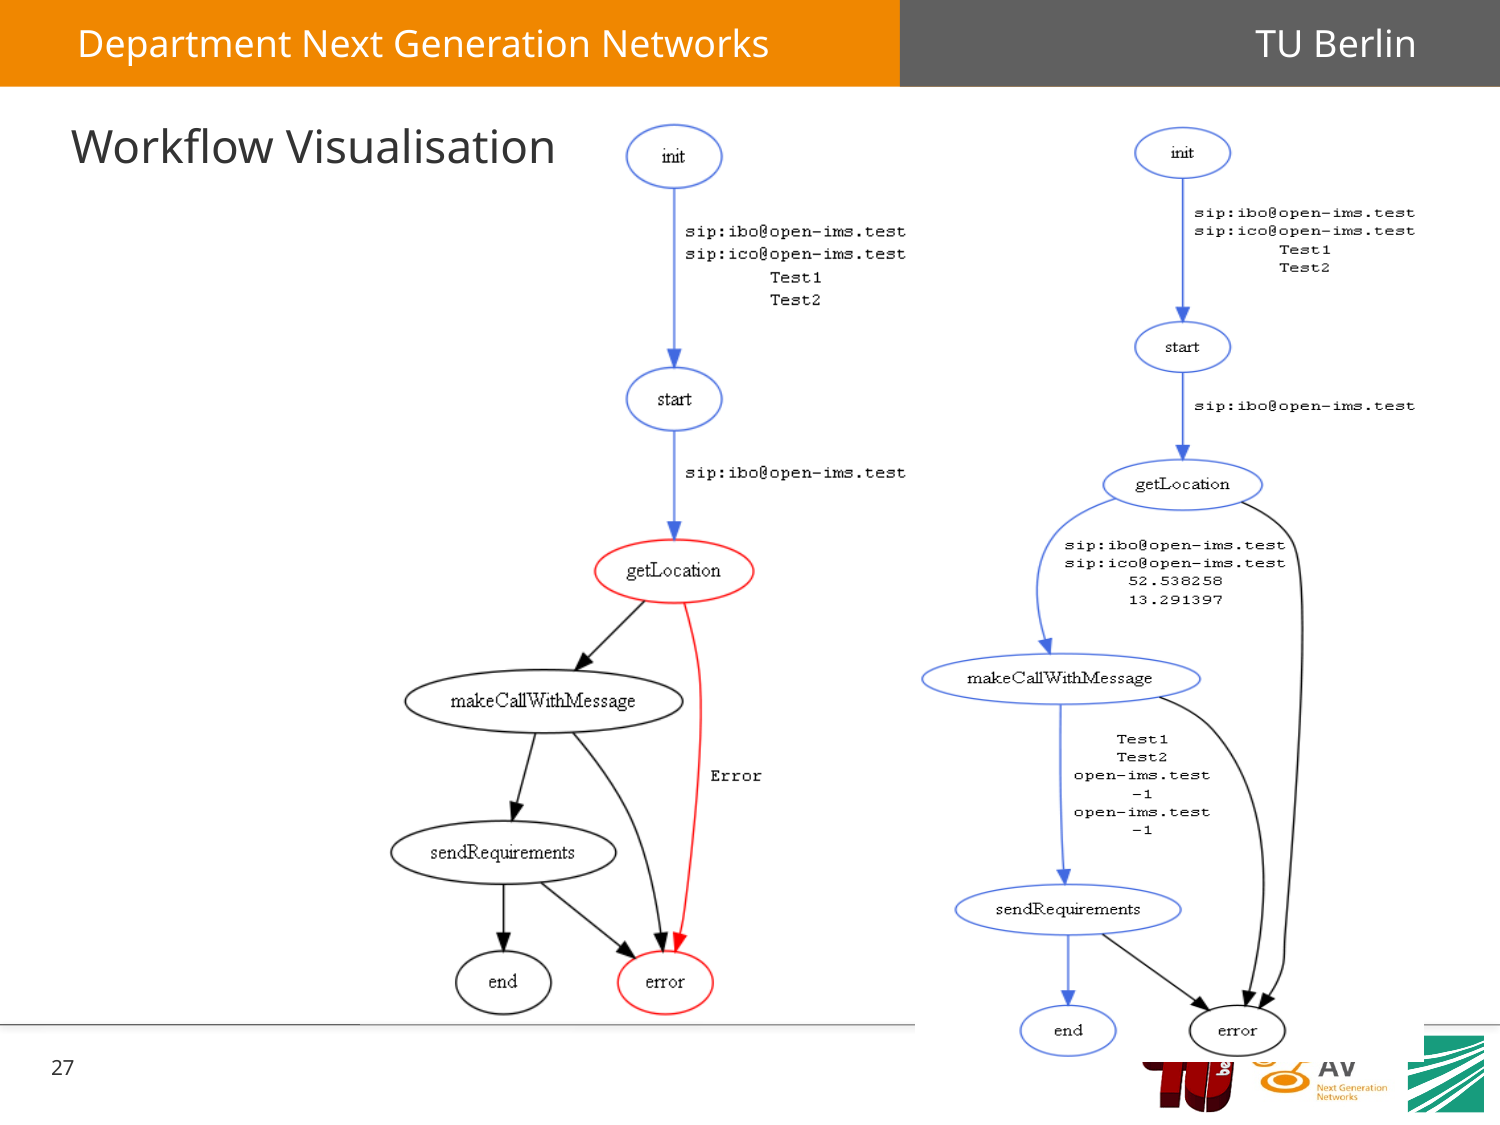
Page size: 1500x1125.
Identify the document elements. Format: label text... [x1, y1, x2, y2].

picture [384, 117, 1424, 1113]
title Workflow Visualisation [918, 118, 1430, 186]
title Workflow Visualisation [70, 118, 382, 186]
